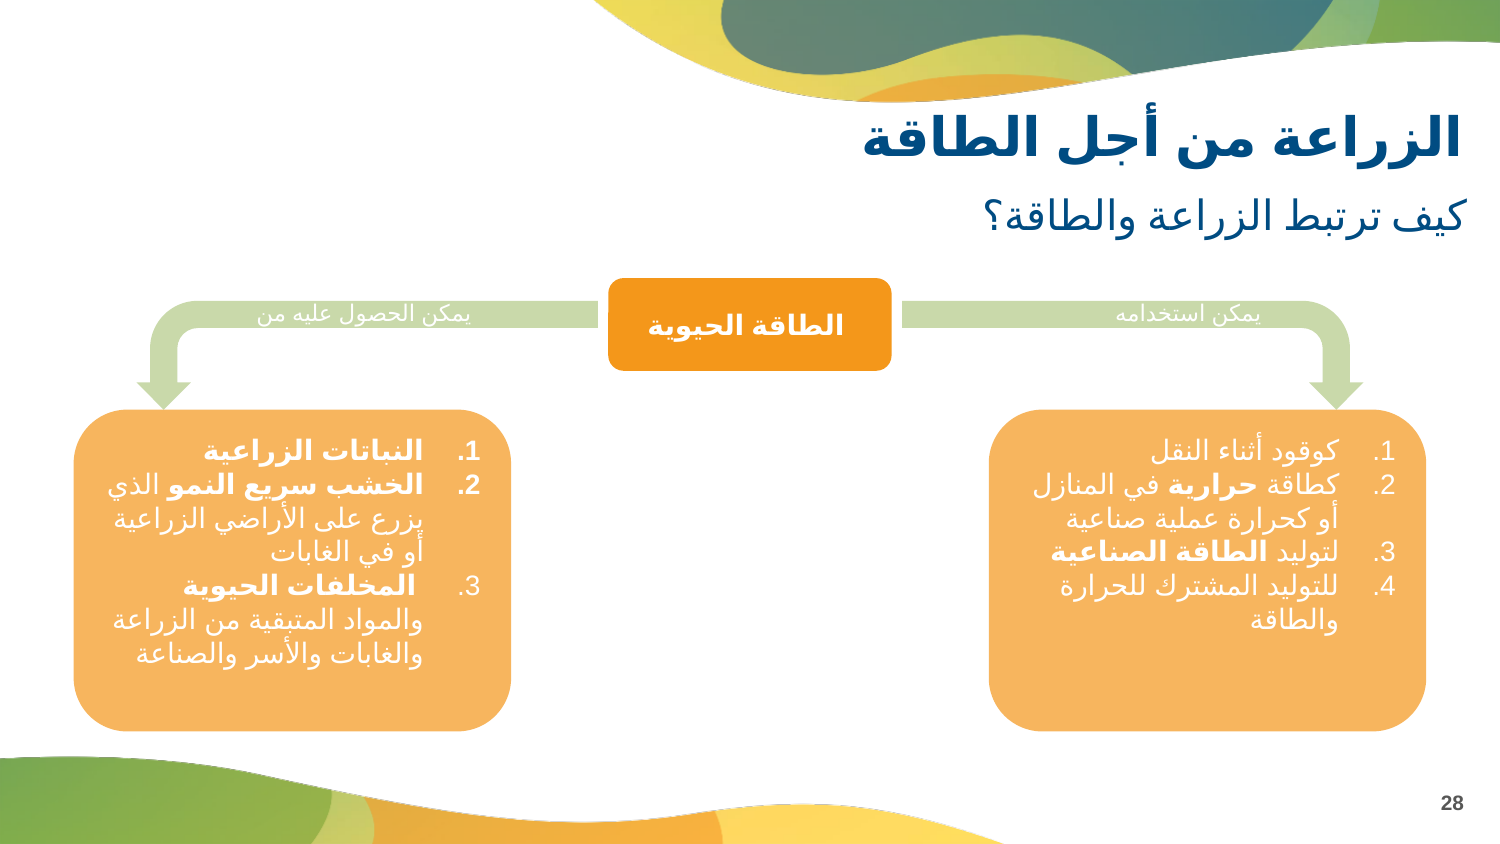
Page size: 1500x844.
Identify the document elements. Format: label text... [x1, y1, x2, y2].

list كيف ترتبط الزراعة والطاقة؟ [73, 194, 1480, 240]
picture [0, 724, 1500, 844]
text_box كوقود أثناء النقل كطاقة حرارية في المنازل أو كحرارة عملية صناعية لتوليد الطاقة الصناعية للتوليد المشترك للحرارة والطاقة [987, 408, 1428, 733]
text_box [133, 299, 241, 412]
text_box يمكن استخدامه [1100, 290, 1257, 334]
text_box [901, 299, 1100, 330]
text_box يمكن الحصول عليه من [241, 290, 493, 334]
picture [0, 0, 1500, 120]
text_box [1257, 299, 1367, 412]
title الزراعة من أجل الطاقة [73, 94, 1480, 184]
text_box الطاقة الحيوية [607, 276, 893, 372]
slide_number 28 [1141, 780, 1479, 826]
text_box النباتات الزراعية الخشب سريع النمو الذي يزرع على الأراضي الزراعية أو في الغابات المخلفات الحيوية والمواد المتبقية من الزراعة والغابات والأسر والصناعة [72, 408, 513, 733]
text_box [493, 299, 599, 330]
